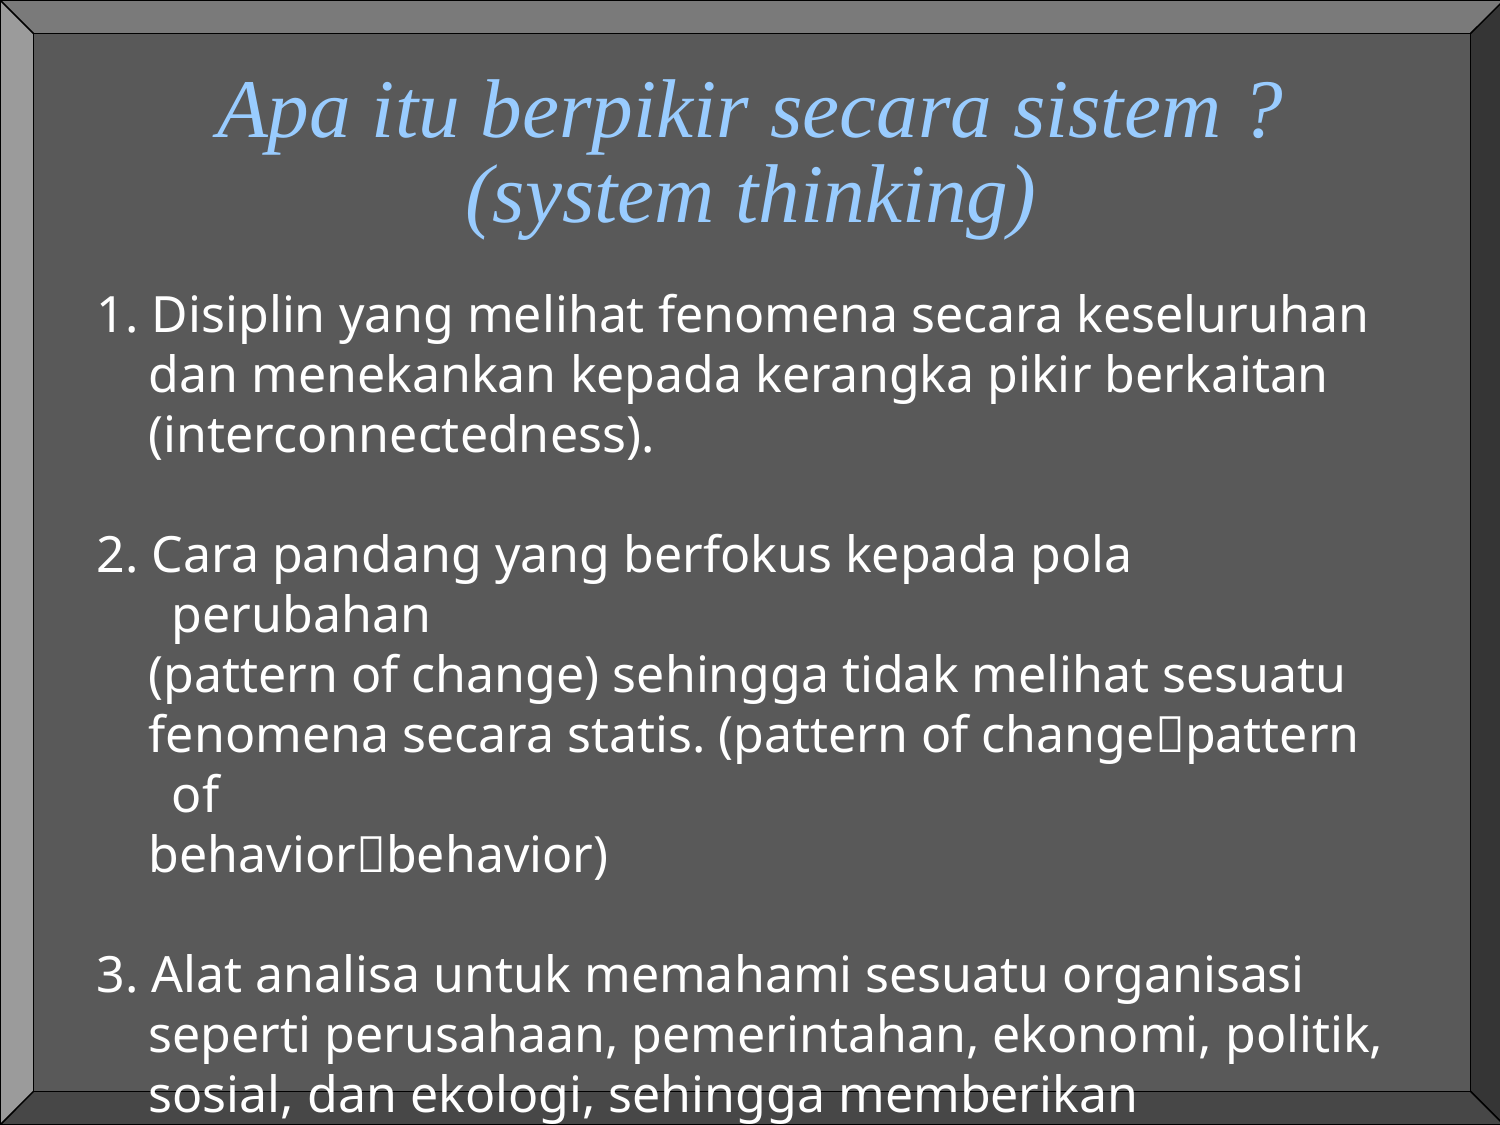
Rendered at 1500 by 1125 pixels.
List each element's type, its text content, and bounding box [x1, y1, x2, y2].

text_box 1. Disiplin yang melihat fenomena secara keseluruhan dan menekankan kepada kerangka pikir berkaitan (interconnectedness). 2. Cara pandang yang berfokus kepada pola perubahan (pattern of change) sehingga tidak melihat sesuatu fenomena secara statis. (pattern of changepattern of behaviorbehavior) 3. Alat analisa untuk memahami sesuatu organisasi seperti perusahaan, pemerintahan, ekonomi, politik, sosial, dan ekologi, sehingga memberikan kemampuan manusia untuk melihat permasalahan yang kompleks. [82, 274, 1407, 1125]
text_box Apa itu berpikir secara sistem ? (system thinking) [202, 62, 1300, 248]
text_box [0, 0, 1500, 1125]
